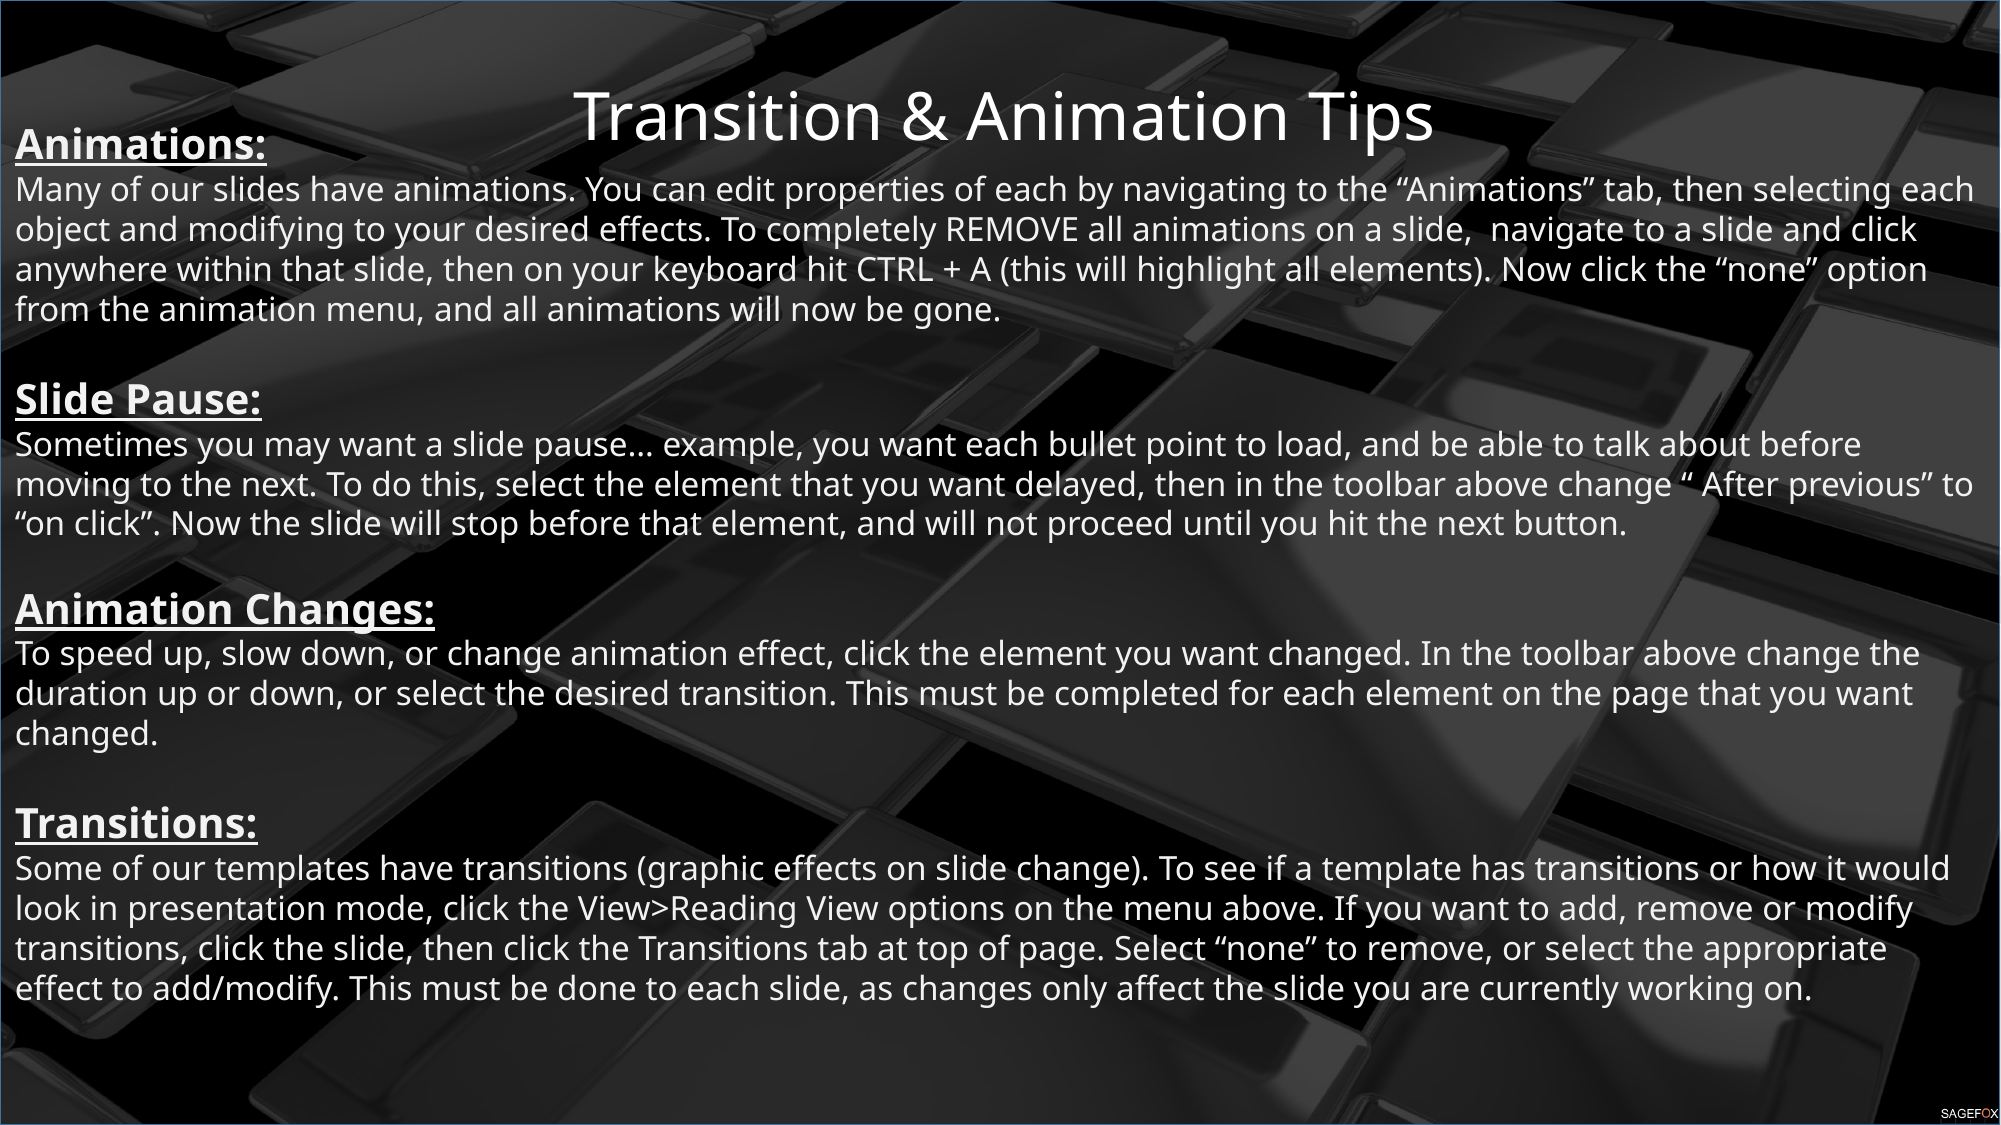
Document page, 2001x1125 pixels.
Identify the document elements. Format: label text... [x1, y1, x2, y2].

text_box Animations: Many of our slides have animations. You can edit properties of each by navigating to the “Animations” tab, then selecting each object and modifying to your desired effects. To completely REMOVE all animations on a slide, navigate to a slide and click anywhere within that slide, then on your keyboard hit CTRL + A (this will highlight all elements). Now click the “none” option from the animation menu, and all animations will now be gone. Slide Pause: Sometimes you may want a slide pause… example, you want each bullet point to load, and be able to talk about before moving to the next. To do this, select the element that you want delayed, then in the toolbar above change “ After previous” to “on click”. Now the slide will stop before that element, and will not proceed until you hit the next button. Animation Changes: To speed up, slow down, or change animation effect, click the element you want changed. In the toolbar above change the duration up or down, or select the desired transition. This must be completed for each element on the page that you want changed. Transitions: Some of our templates have transitions (graphic effects on slide change). To see if a template has transitions or how it would look in presentation mode, click the View>Reading View options on the menu above. If you want to add, remove or modify transitions, click the slide, then click the Transitions tab at top of page. Select “none” to remove, or select the appropriate effect to add/modify. This must be done to each slide, as changes only affect the slide you are currently working on. [0, 0, 2000, 1125]
title Transition & Animation Tips [477, 59, 1532, 177]
